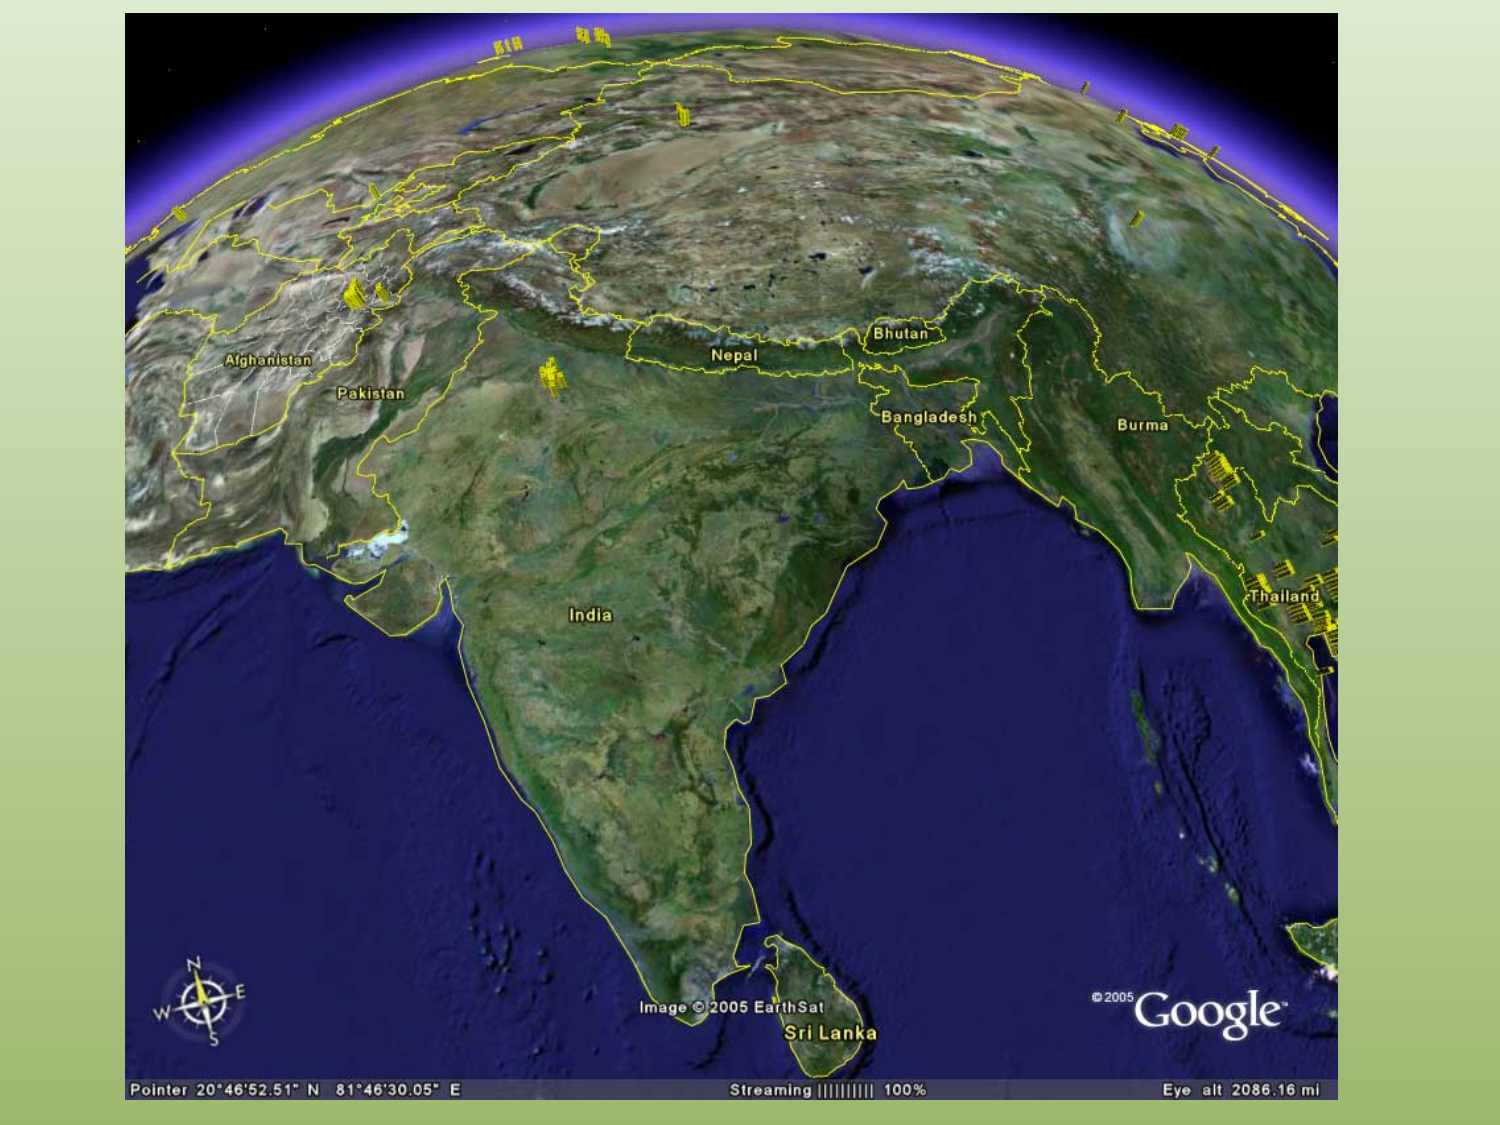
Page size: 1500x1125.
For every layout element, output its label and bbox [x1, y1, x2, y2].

picture [124, 13, 1338, 1101]
